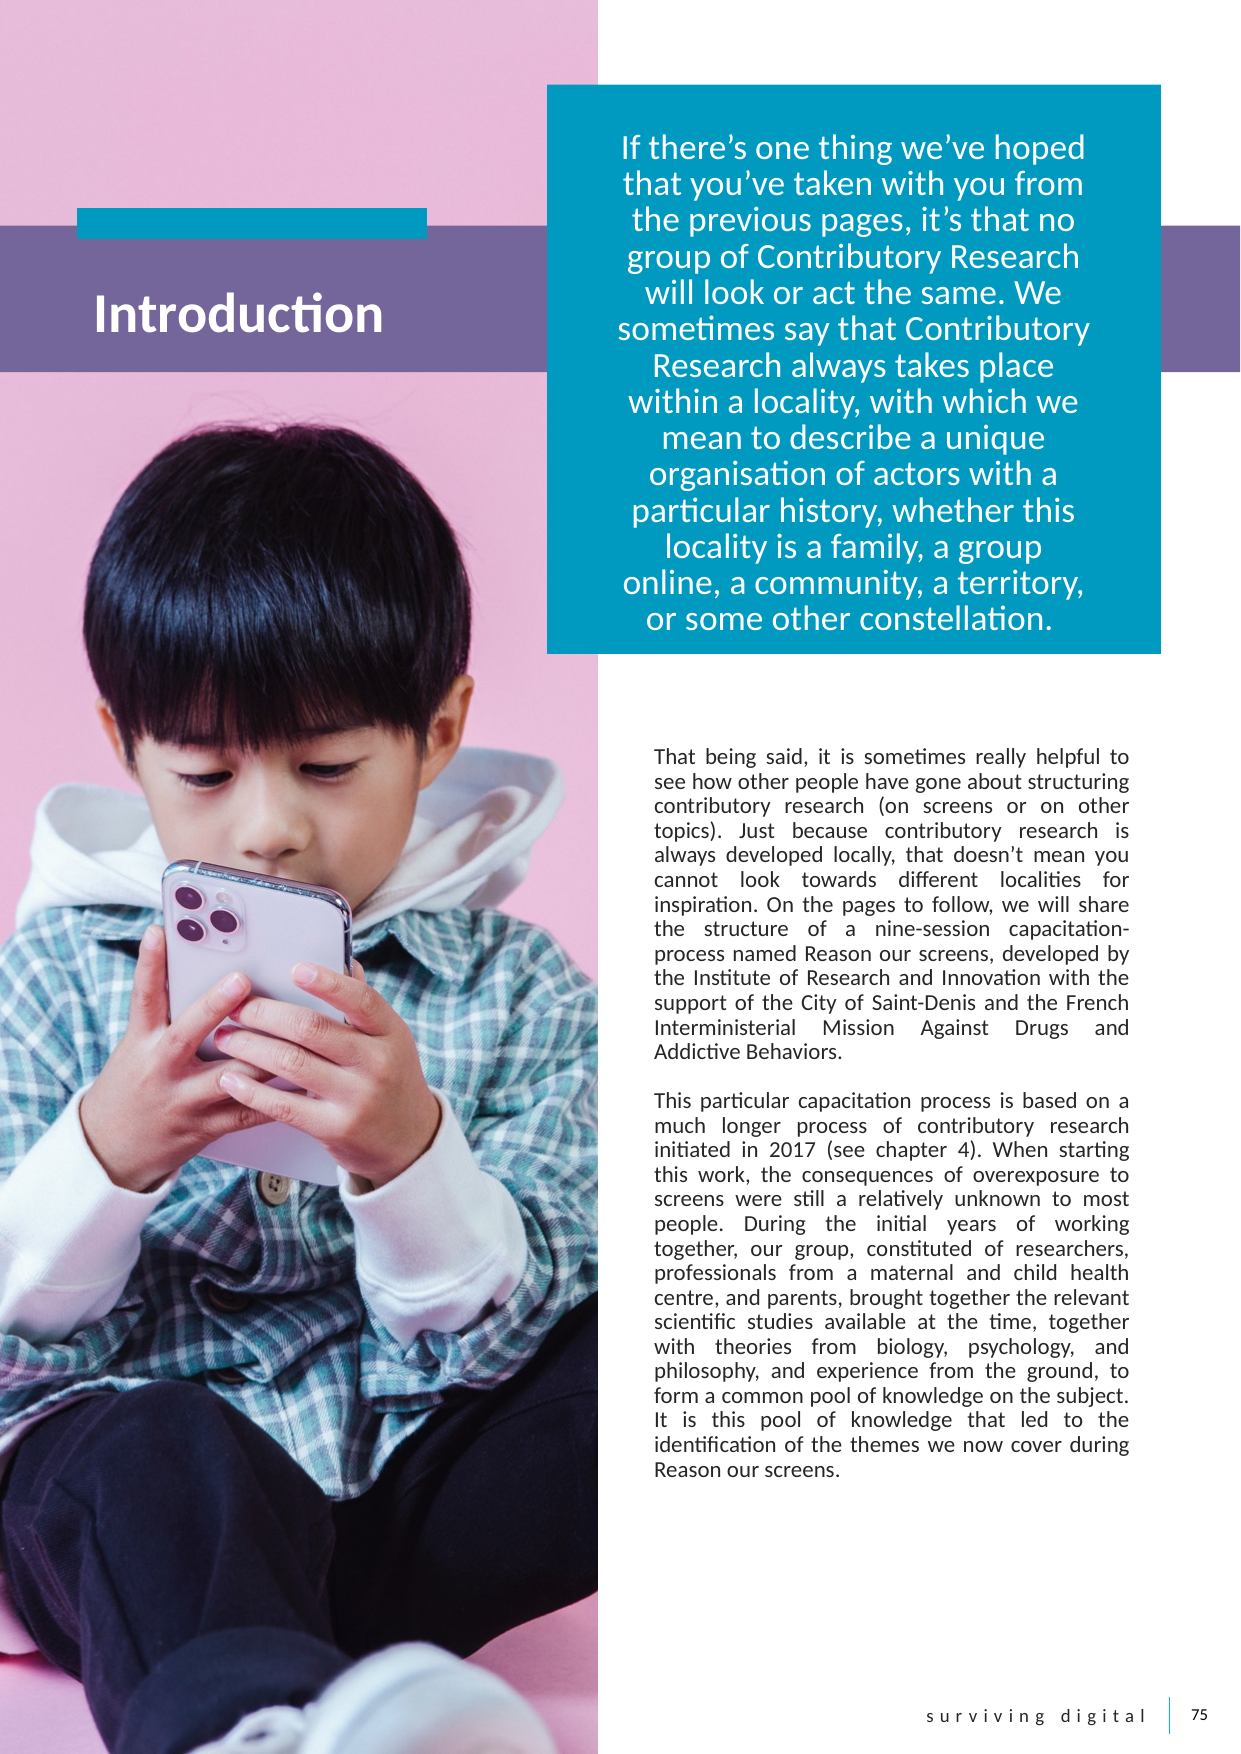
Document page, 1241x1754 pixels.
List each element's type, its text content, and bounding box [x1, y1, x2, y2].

picture [0, 0, 598, 1754]
text_box That being said, it is sometimes really helpful to see how other people have gone about structuring contributory research (on screens or on other topics). Just because contributory research is always developed locally, that doesn’t mean you cannot look towards different localities for inspiration. On the pages to follow, we will share the structure of a nine-session capacitation-process named Reason our screens, developed by the Institute of Research and Innovation with the support of the City of Saint-Denis and the French Interministerial Mission Against Drugs and Addictive Behaviors. This particular capacitation process is based on a much longer process of contributory research initiated in 2017 (see chapter 4). When starting this work, the consequences of overexposure to screens were still a relatively unknown to most people. During the initial years of working together, our group, constituted of researchers, professionals from a maternal and child health centre, and parents, brought together the relevant scientific studies available at the time, together with theories from biology, psychology, and philosophy, and experience from the ground, to form a common pool of knowledge on the subject. It is this pool of knowledge that led to the identification of the themes we now cover during Reason our screens. [639, 737, 1146, 1145]
slide_number 75 [1170, 1692, 1229, 1736]
text_box [598, 84, 1161, 654]
text_box If there’s one thing we’ve hoped that you’ve taken with you from the previous pages, it’s that no group of Contributory Research will look or act the same. We sometimes say that Contributory Research always takes place within a locality, with which we mean to describe a unique organisation of actors with a particular history, whether this locality is a family, a group online, a community, a territory, or some other constellation. [601, 122, 1106, 877]
text_box [1161, 225, 1241, 373]
